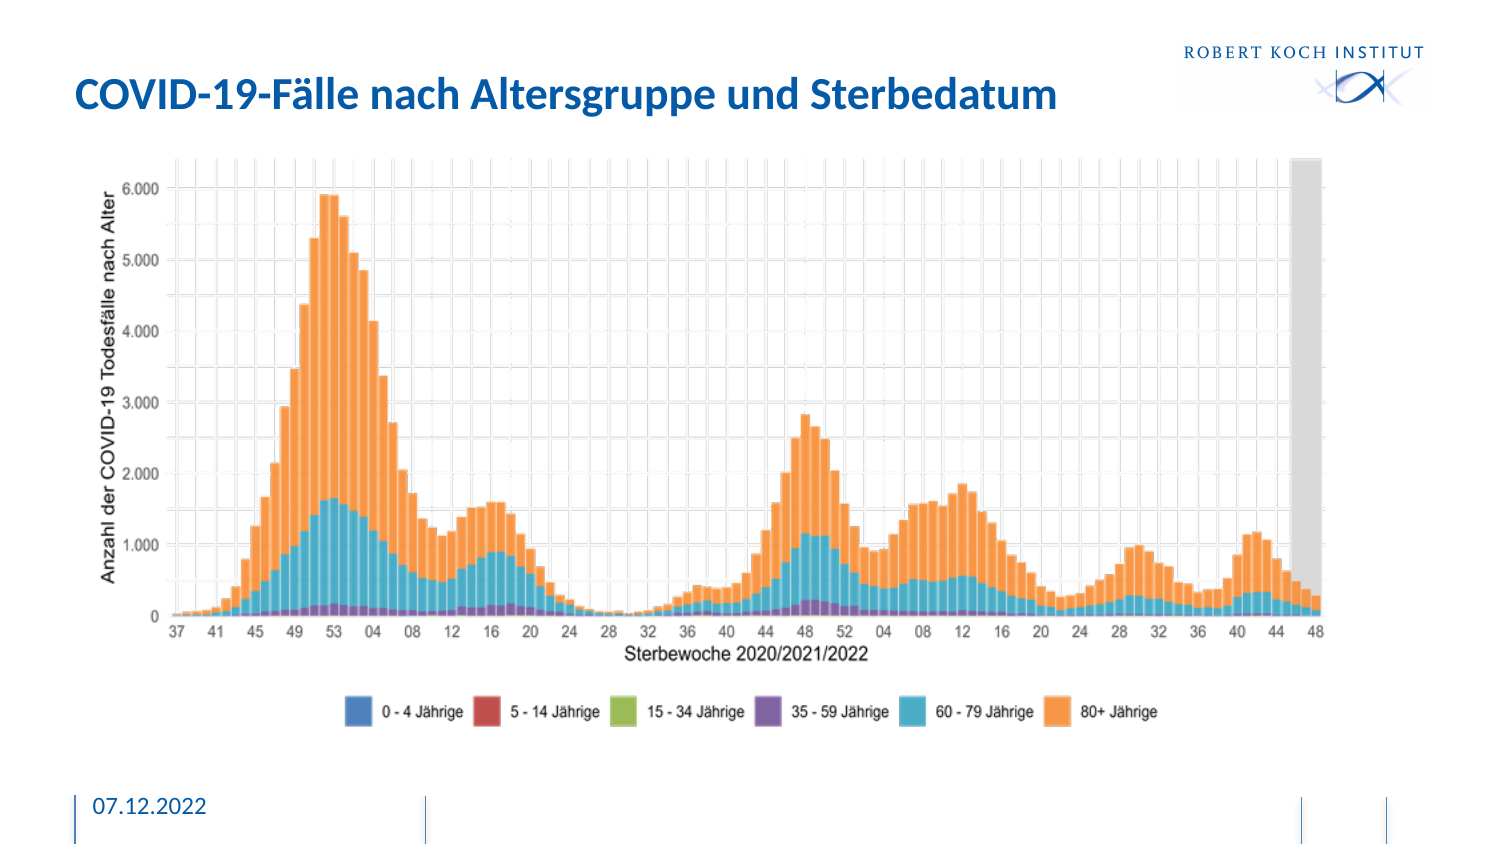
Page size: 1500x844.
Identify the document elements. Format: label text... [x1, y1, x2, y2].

title COVID-19-Fälle nach Altersgruppe und Sterbedatum [75, 32, 1385, 150]
picture [1385, 40, 1430, 114]
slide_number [92, 782, 398, 827]
picture [92, 149, 1335, 748]
